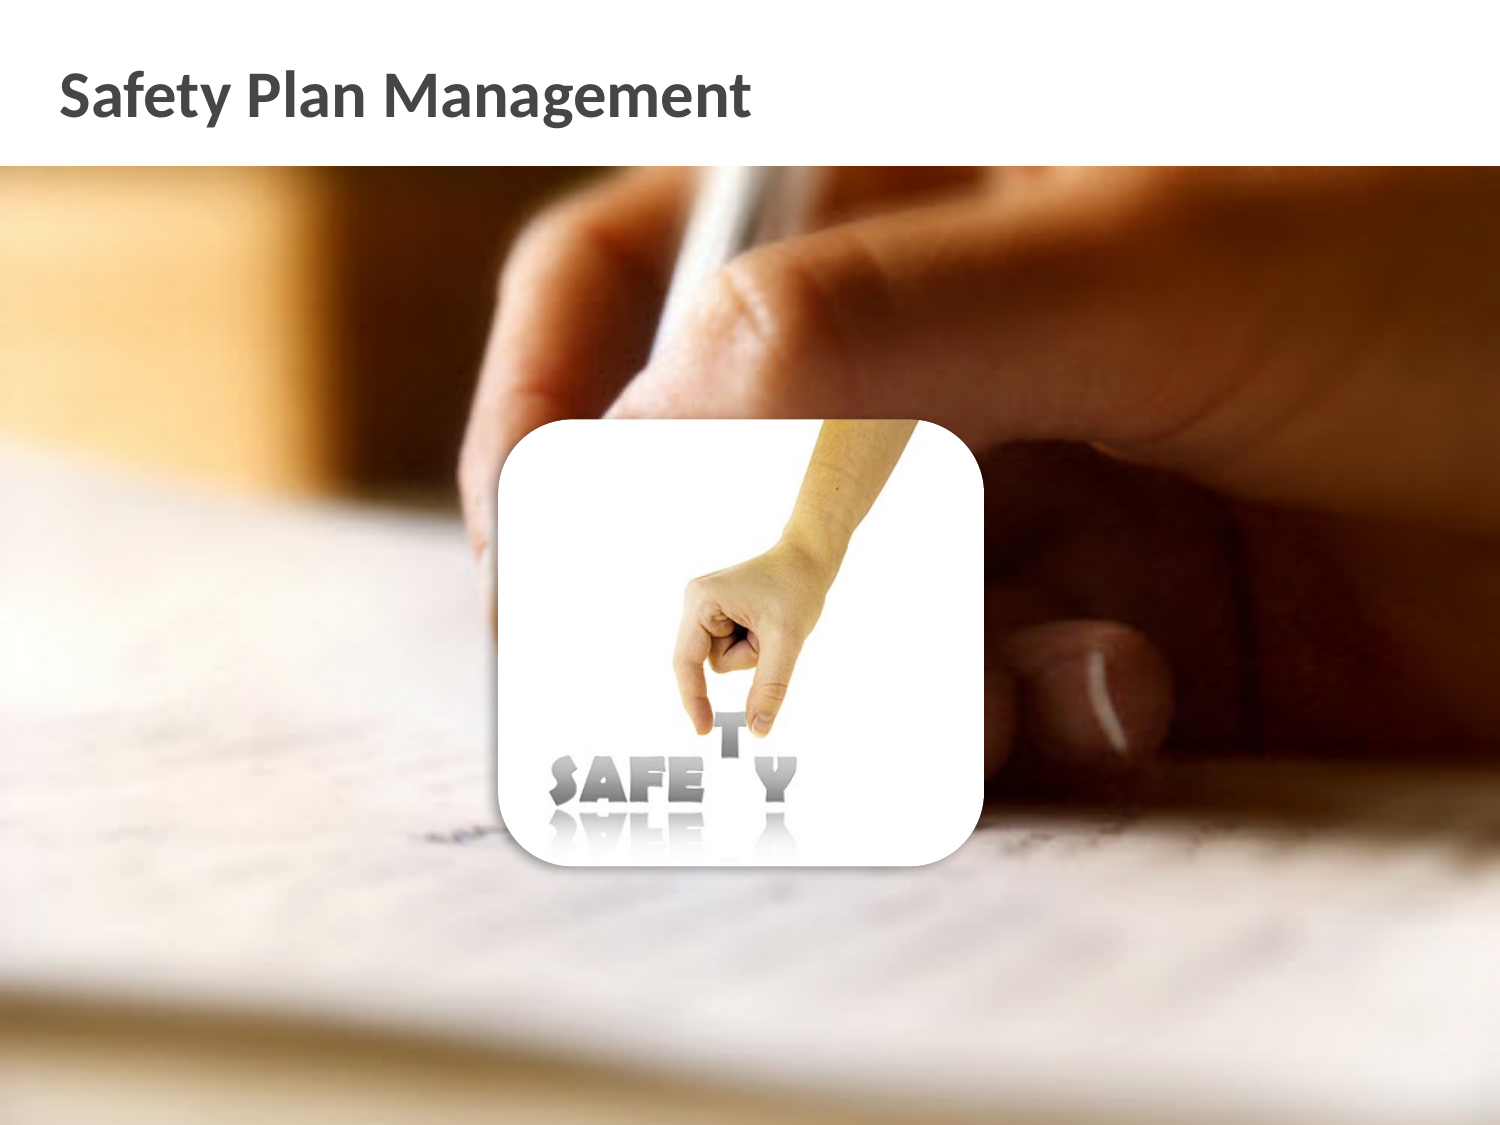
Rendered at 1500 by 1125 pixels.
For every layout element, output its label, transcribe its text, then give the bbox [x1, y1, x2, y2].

picture [0, 166, 1500, 1125]
title Safety Plan Management [45, 25, 1395, 156]
